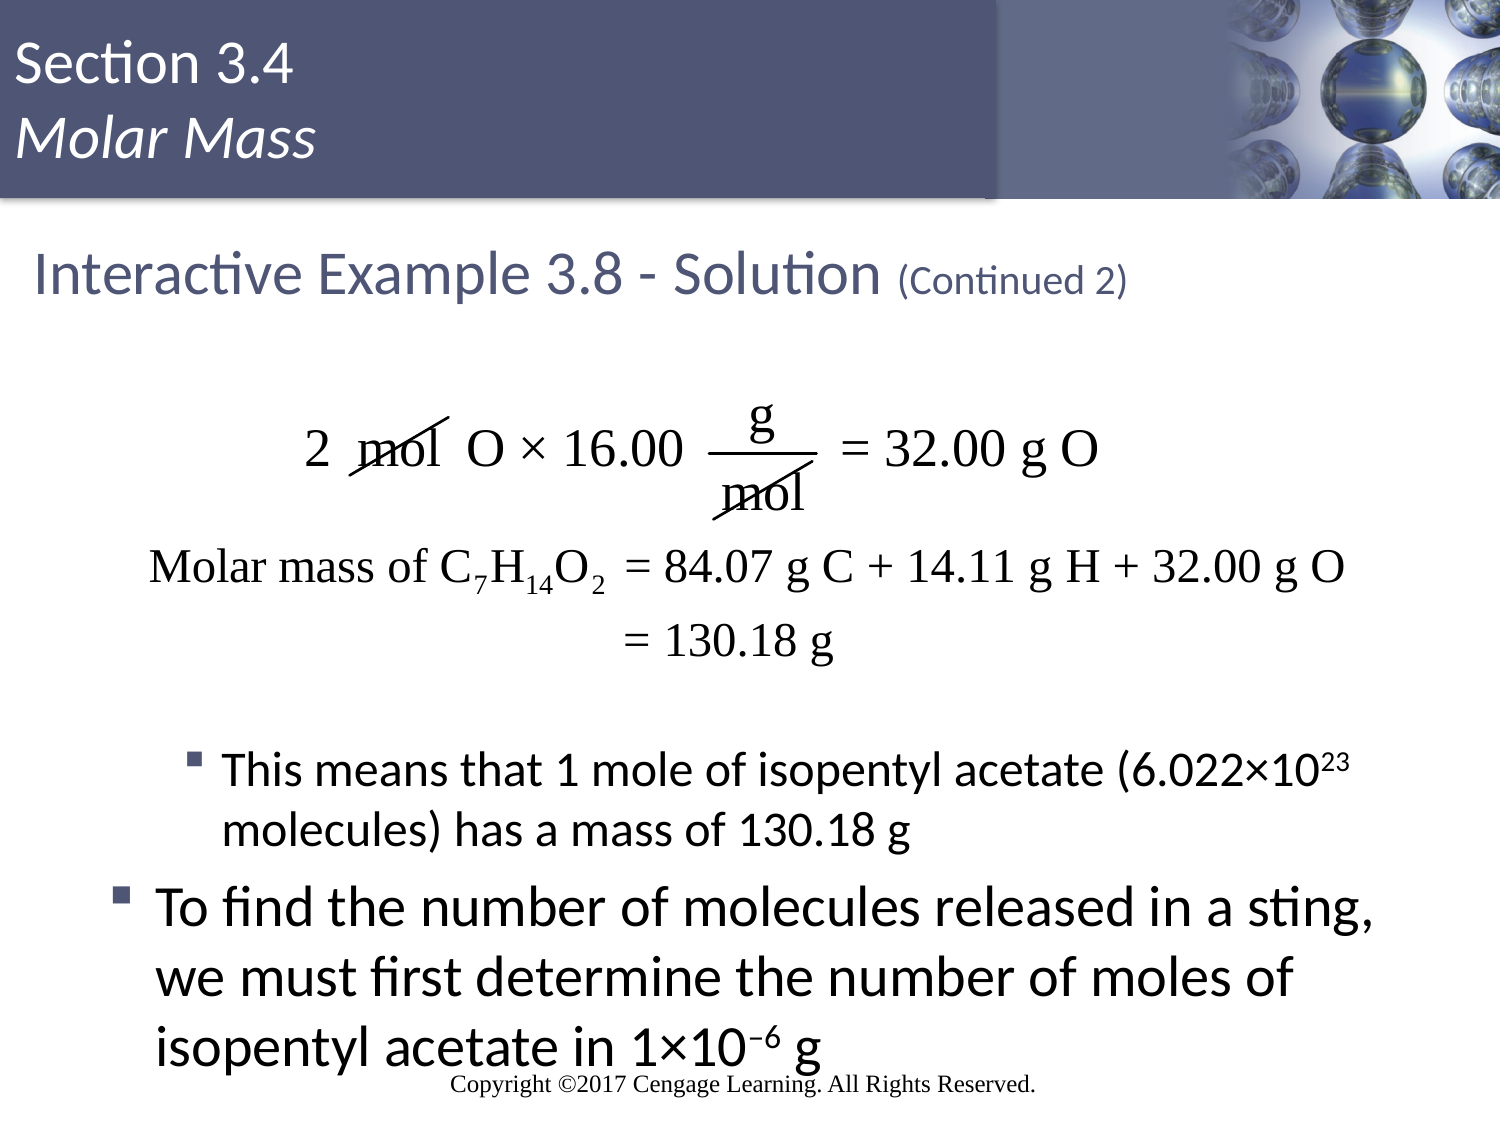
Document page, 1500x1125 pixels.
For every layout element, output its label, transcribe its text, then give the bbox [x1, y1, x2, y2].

picture [996, 0, 1500, 199]
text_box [140, 532, 1368, 680]
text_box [296, 380, 1125, 531]
title Interactive Example 3.8 - Solution (Continued 2) [18, 212, 1471, 327]
list This means that 1 mole of isopentyl acetate (6.022×1023 molecules) has a mass of 130.18 g To find the number of molecules released in a sting, we must first determine the number of moles of isopentyl acetate in 1×10–6 g [18, 350, 1471, 1100]
